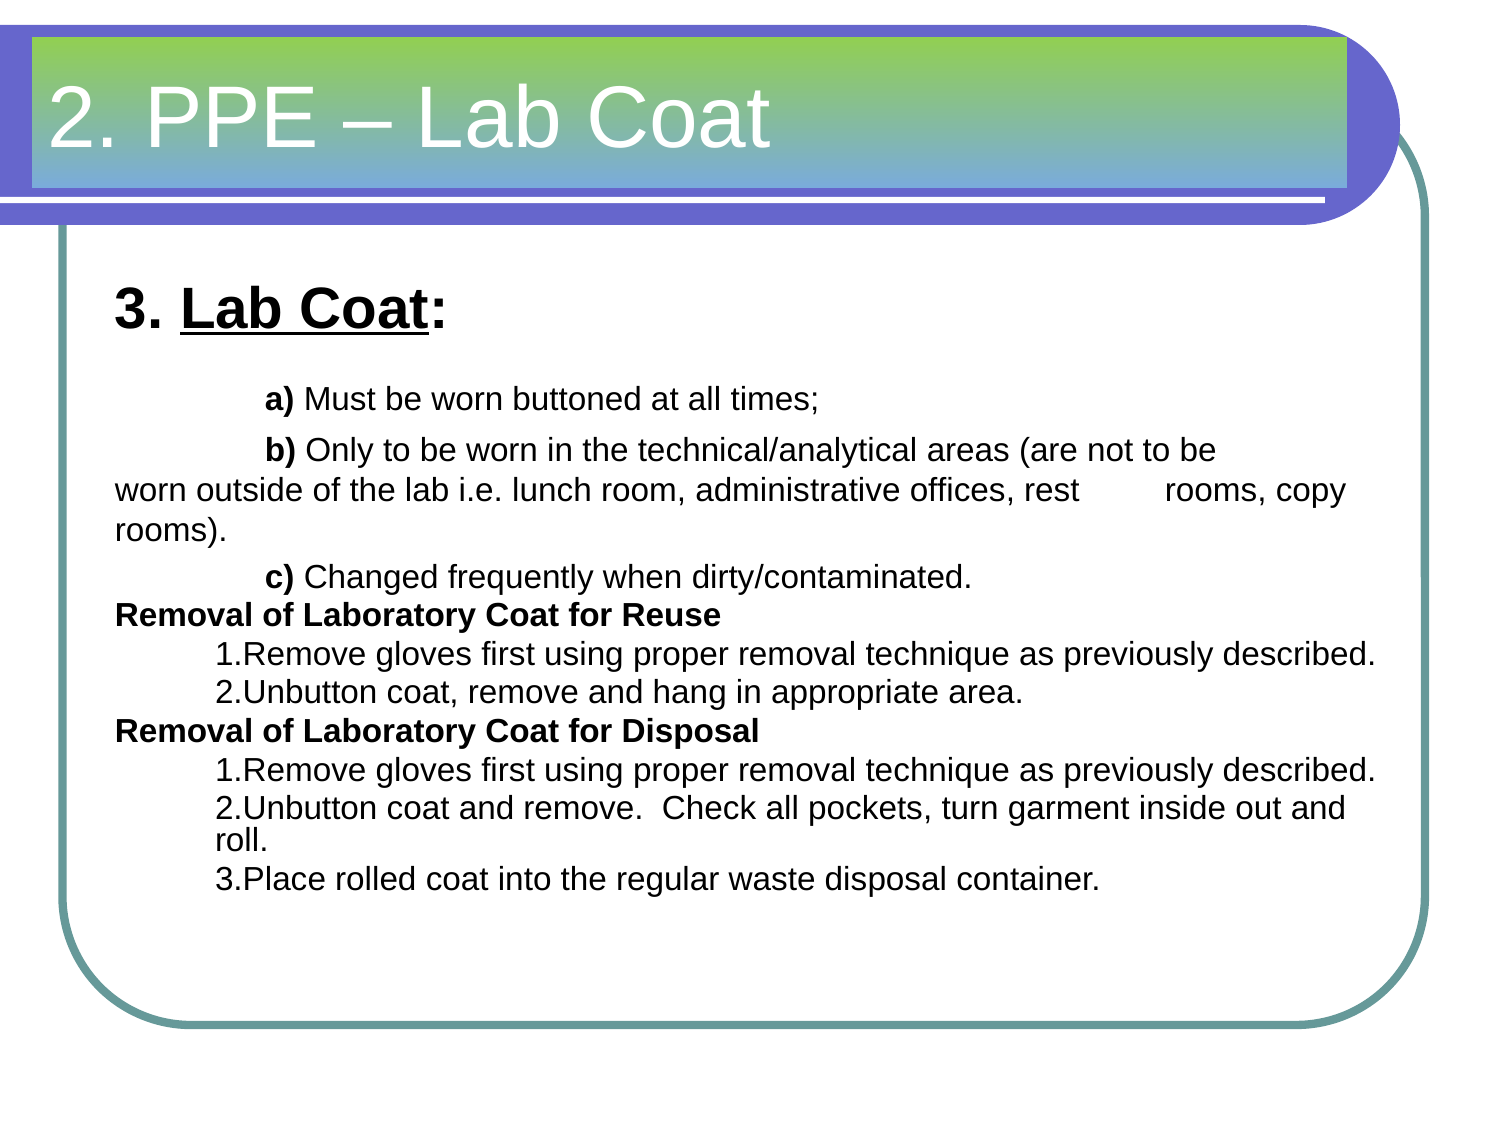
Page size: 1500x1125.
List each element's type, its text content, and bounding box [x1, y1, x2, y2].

list 3. Lab Coat: a) Must be worn buttoned at all times; b) Only to be worn in the technical/analytical areas (are not to be worn outside of the lab i.e. lunch room, administrative offices, rest rooms, copy rooms). c) Changed frequently when dirty/contaminated. Removal of Laboratory Coat for Reuse 1.Remove gloves first using proper removal technique as previously described. 2.Unbutton coat, remove and hang in appropriate area. Removal of Laboratory Coat for Disposal 1.Remove gloves first using proper removal technique as previously described. 2.Unbutton coat and remove. Check all pockets, turn garment inside out and roll. 3.Place rolled coat into the regular waste disposal container. [99, 262, 1401, 988]
title 2. PPE – Lab Coat [31, 37, 1348, 188]
